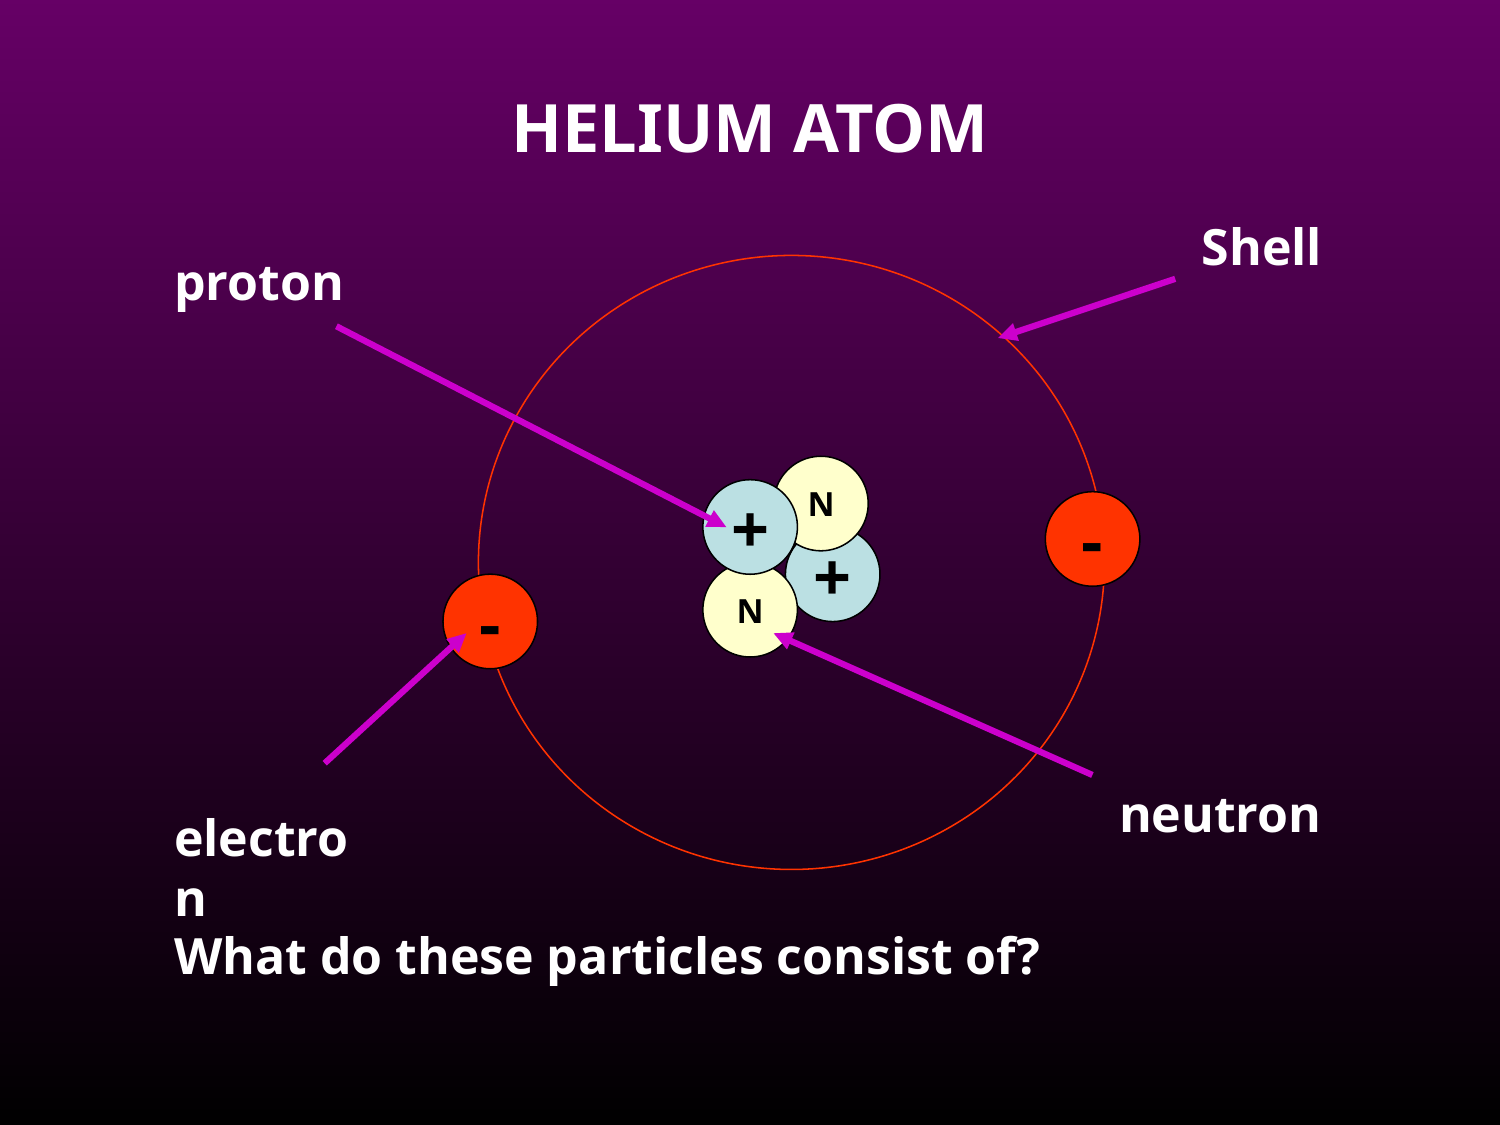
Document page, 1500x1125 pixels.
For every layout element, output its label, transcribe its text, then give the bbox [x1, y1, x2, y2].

text_box [515, 255, 1104, 751]
text_box - [442, 574, 538, 669]
text_box - [1045, 491, 1140, 587]
text_box HELIUM ATOM [0, 78, 1500, 173]
text_box electron [159, 798, 396, 916]
text_box What do these particles consist of? [159, 916, 1376, 992]
text_box [324, 633, 467, 764]
text_box + [785, 534, 880, 622]
text_box neutron [1104, 774, 1377, 850]
text_box [336, 326, 727, 528]
text_box [478, 419, 1038, 870]
text_box + [702, 479, 798, 575]
text_box N [776, 456, 869, 551]
text_box [998, 278, 1176, 340]
text_box Shell [1187, 207, 1365, 283]
text_box [773, 632, 1093, 776]
text_box N [702, 568, 798, 657]
text_box proton [159, 243, 361, 319]
